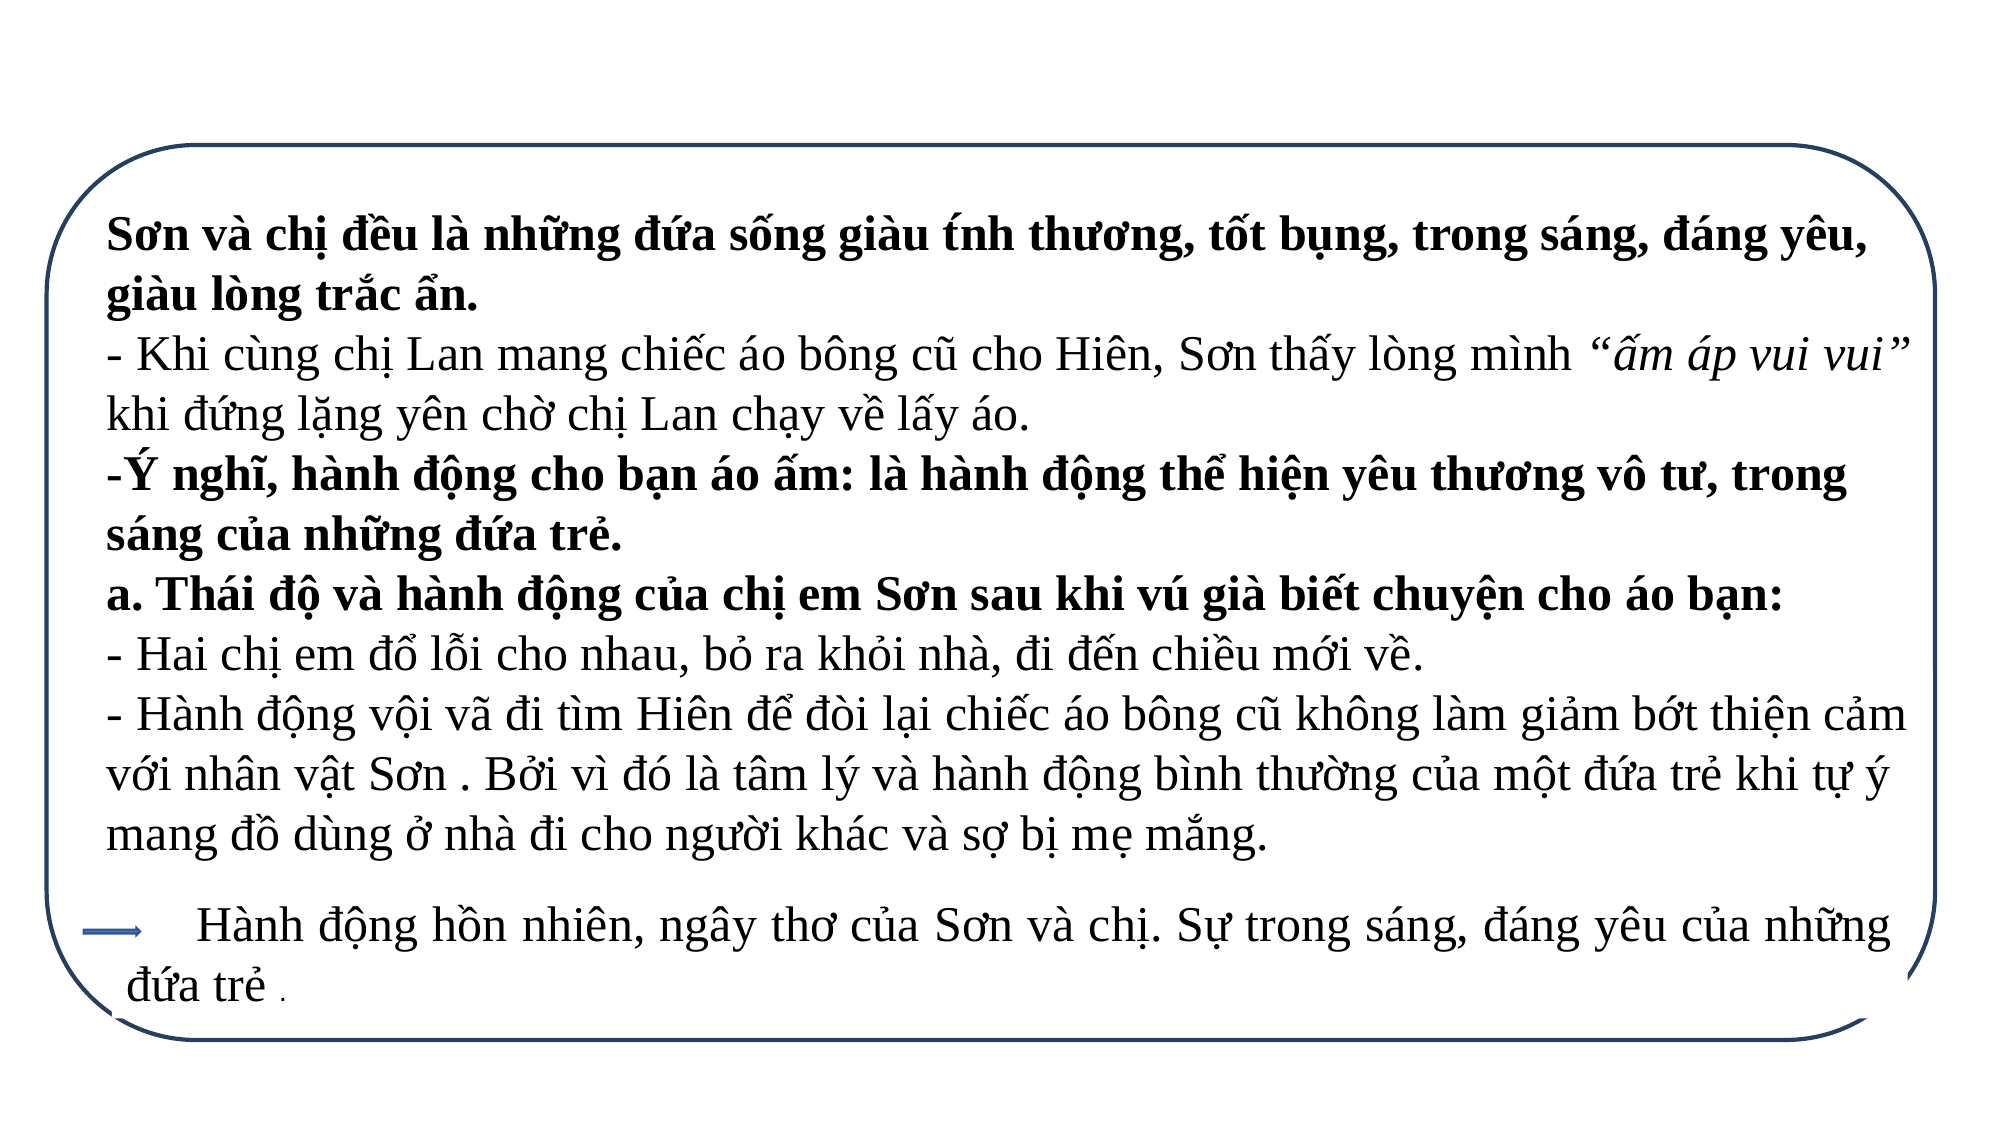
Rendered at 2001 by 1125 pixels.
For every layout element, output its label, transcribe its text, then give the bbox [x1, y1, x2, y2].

text_box [82, 925, 142, 938]
text_box Sơn và chị đều là những đứa sống giàu t́nh thương, tốt bụng, trong sáng, đáng yêu, giàu lòng trắc ẩn. - Khi cùng chị Lan mang chiếc áo bông cũ cho Hiên, Sơn thấy lòng mình “ấm áp vui vui” khi đứng lặng yên chờ chị Lan chạy về lấy áo. -Ý nghĩ, hành động cho bạn áo ấm: là hành động thể hiện yêu thương vô tư, trong sáng của những đứa trẻ. a. Thái độ và hành động của chị em Sơn sau khi vú già biết chuyện cho áo bạn: - Hai chị em đổ lỗi cho nhau, bỏ ra khỏi nhà, đi đến chiều mới về. - Hành động vội vã đi tìm Hiên để đòi lại chiếc áo bông cũ không làm giảm bớt thiện cảm với nhân vật Sơn . Bởi vì đó là tâm lý và hành động bình thường của một đứa trẻ khi tự ý mang đồ dùng ở nhà đi cho người khác và sợ bị mẹ mắng. [92, 193, 1936, 928]
text_box Hành động hồn nhiên, ngây thơ của Sơn và chị. Sự trong sáng, đáng yêu của những đứa trẻ . [111, 883, 1908, 1019]
text_box [46, 144, 1896, 1014]
text_box [1908, 928, 1931, 977]
text_box [119, 1019, 1863, 1041]
